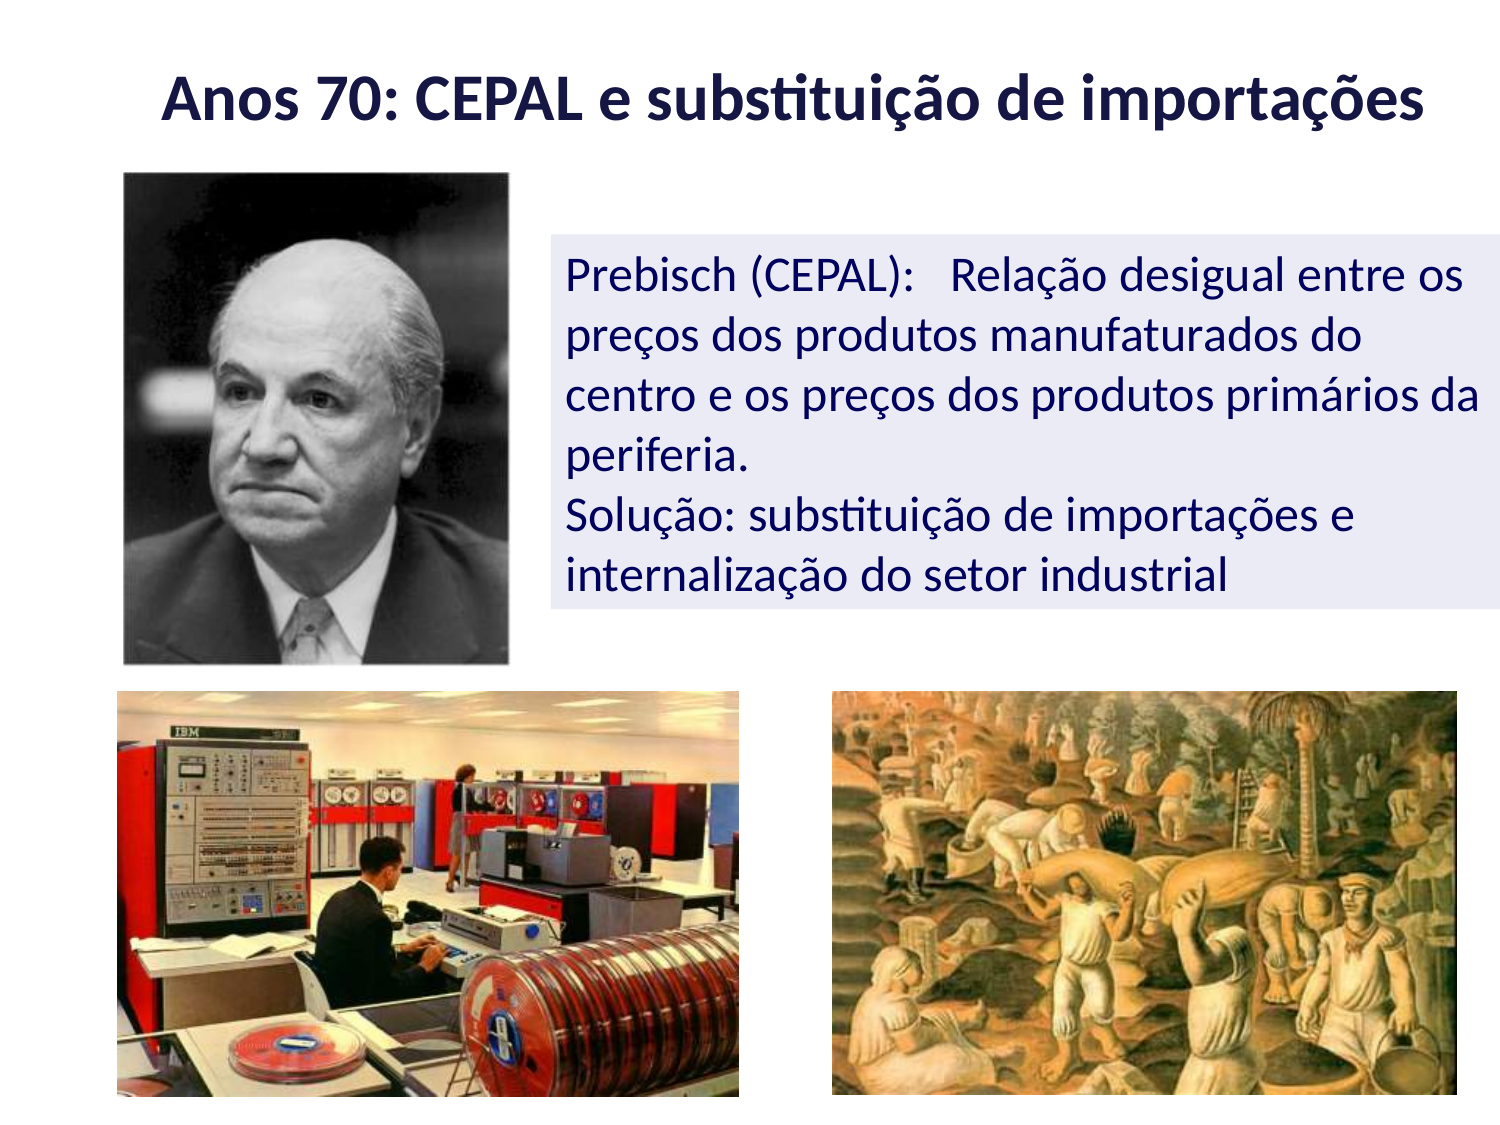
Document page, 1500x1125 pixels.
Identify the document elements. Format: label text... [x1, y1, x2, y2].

picture [116, 691, 739, 1098]
text_box Prebisch (CEPAL): Relação desigual entre os preços dos produtos manufaturados do centro e os preços dos produtos primários da periferia. Solução: substituição de importações e internalização do setor industrial [550, 234, 1500, 610]
title Anos 70: CEPAL e substituição de importações [112, 30, 1477, 156]
picture [831, 691, 1458, 1095]
picture [123, 172, 511, 667]
